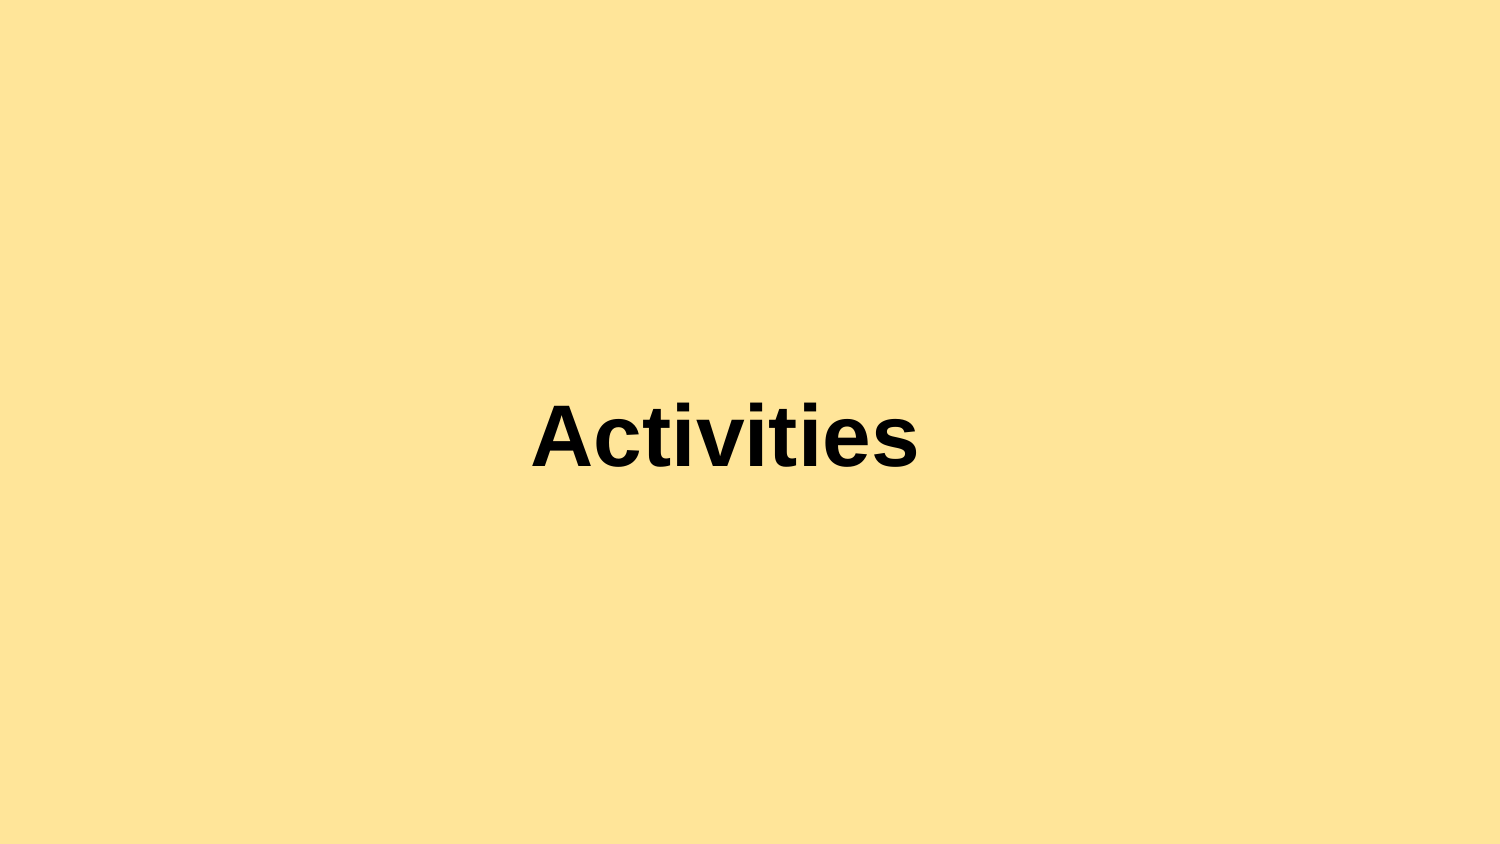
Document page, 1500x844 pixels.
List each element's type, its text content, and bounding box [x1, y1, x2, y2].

list Activities [26, 184, 1425, 746]
